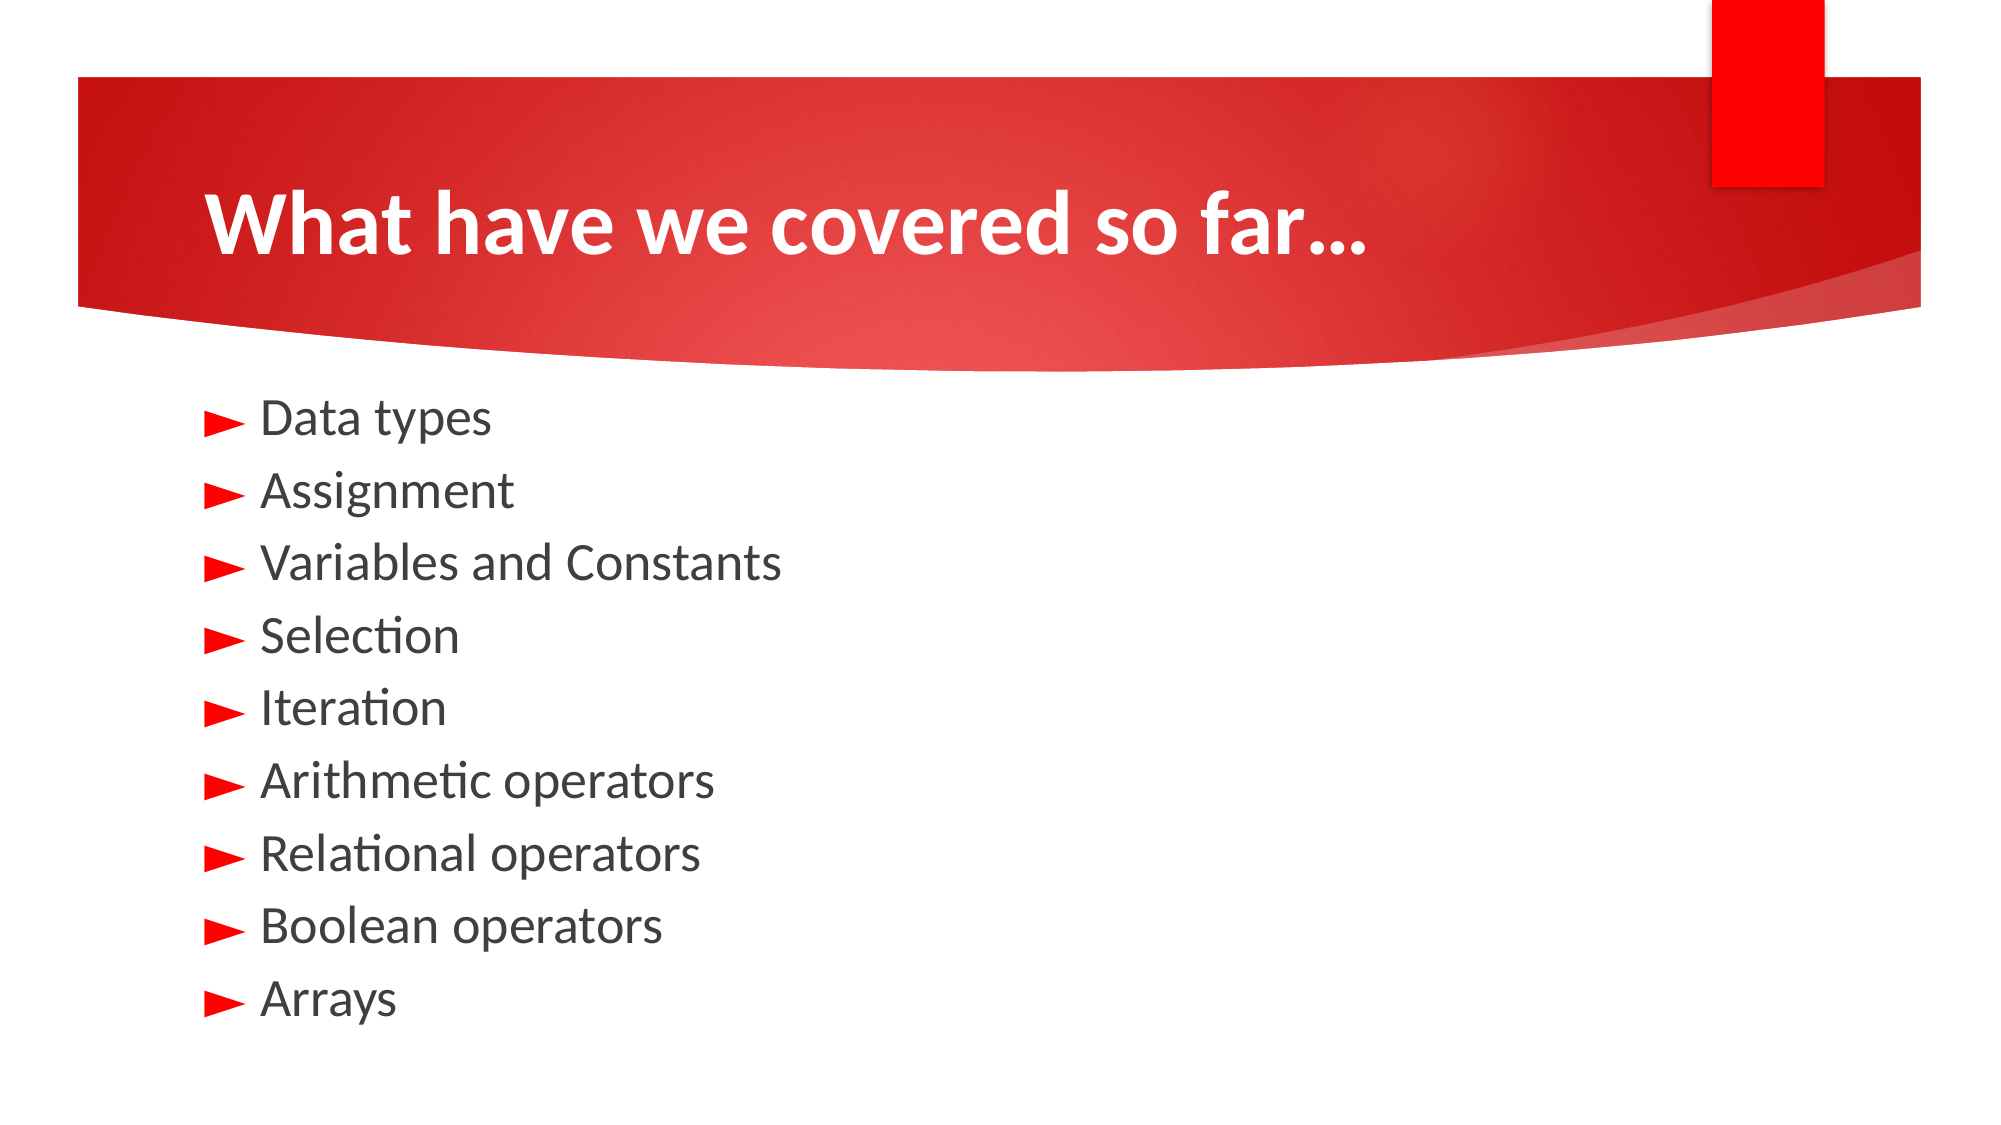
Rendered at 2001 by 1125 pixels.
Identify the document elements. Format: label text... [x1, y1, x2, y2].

picture [79, 78, 1920, 371]
list Data types Assignment Variables and Constants Selection Iteration Arithmetic operators Relational operators Boolean operators Arrays [189, 386, 1836, 1072]
title What have we covered so far… [189, 159, 1627, 276]
